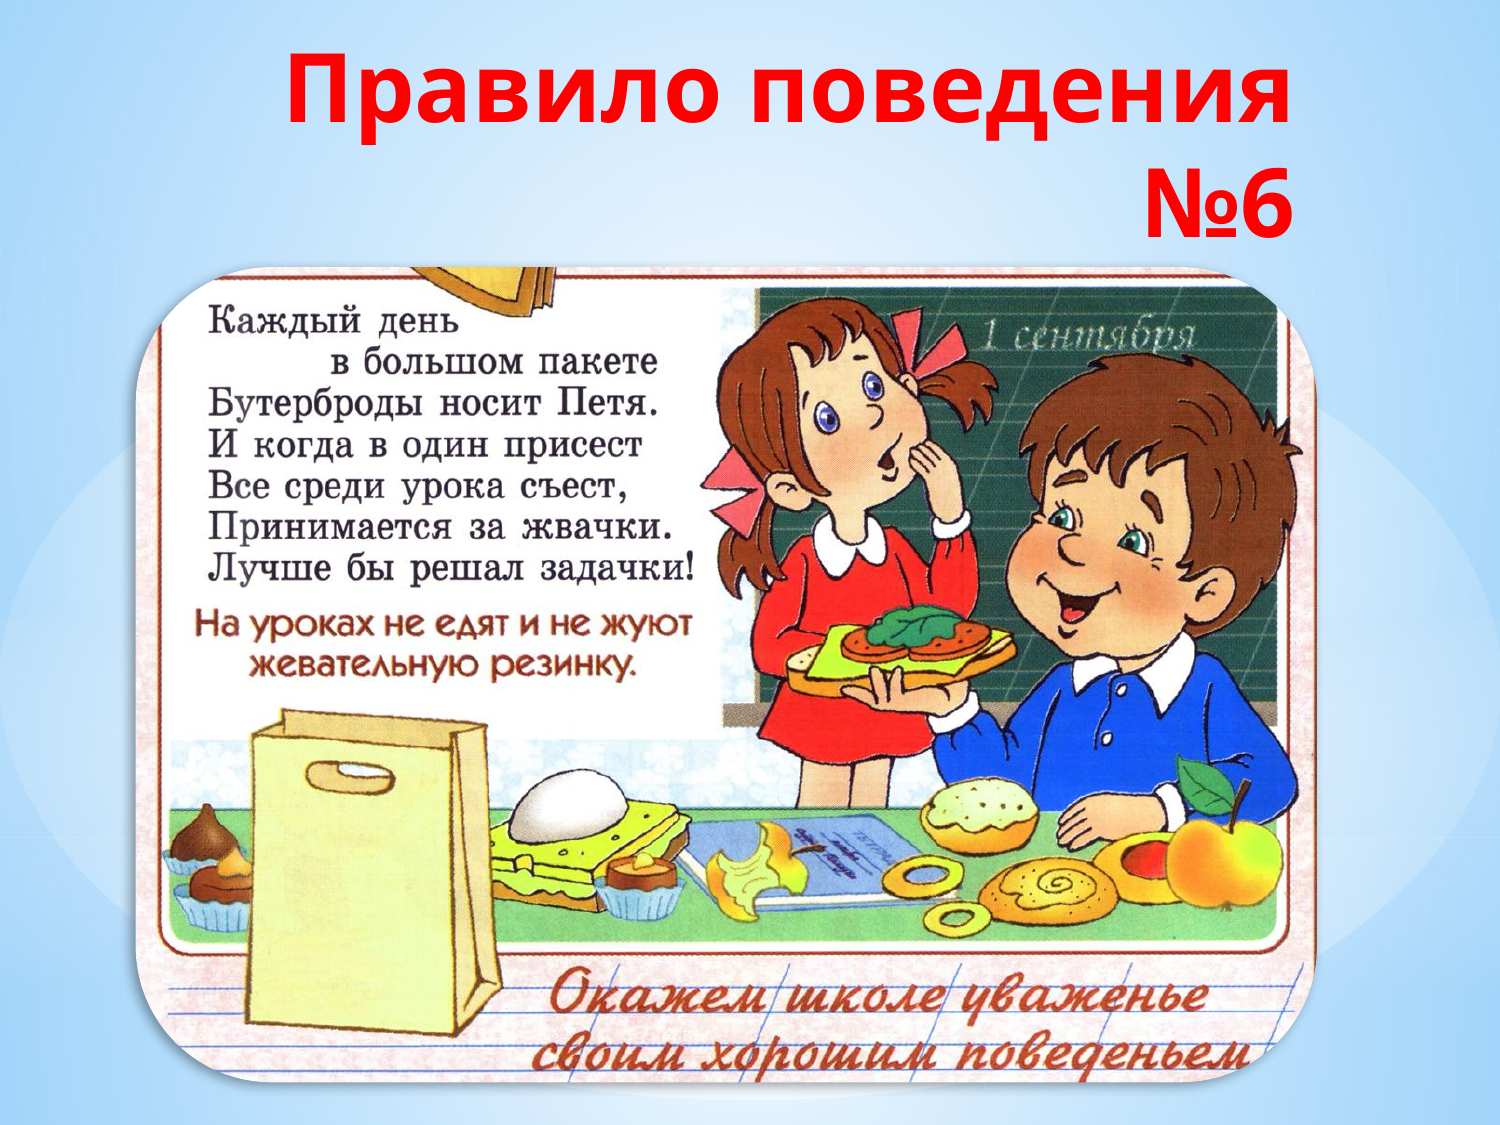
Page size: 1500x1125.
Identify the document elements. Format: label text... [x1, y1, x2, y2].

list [135, 266, 1318, 1083]
title Правило поведения №6 [242, 19, 1311, 207]
